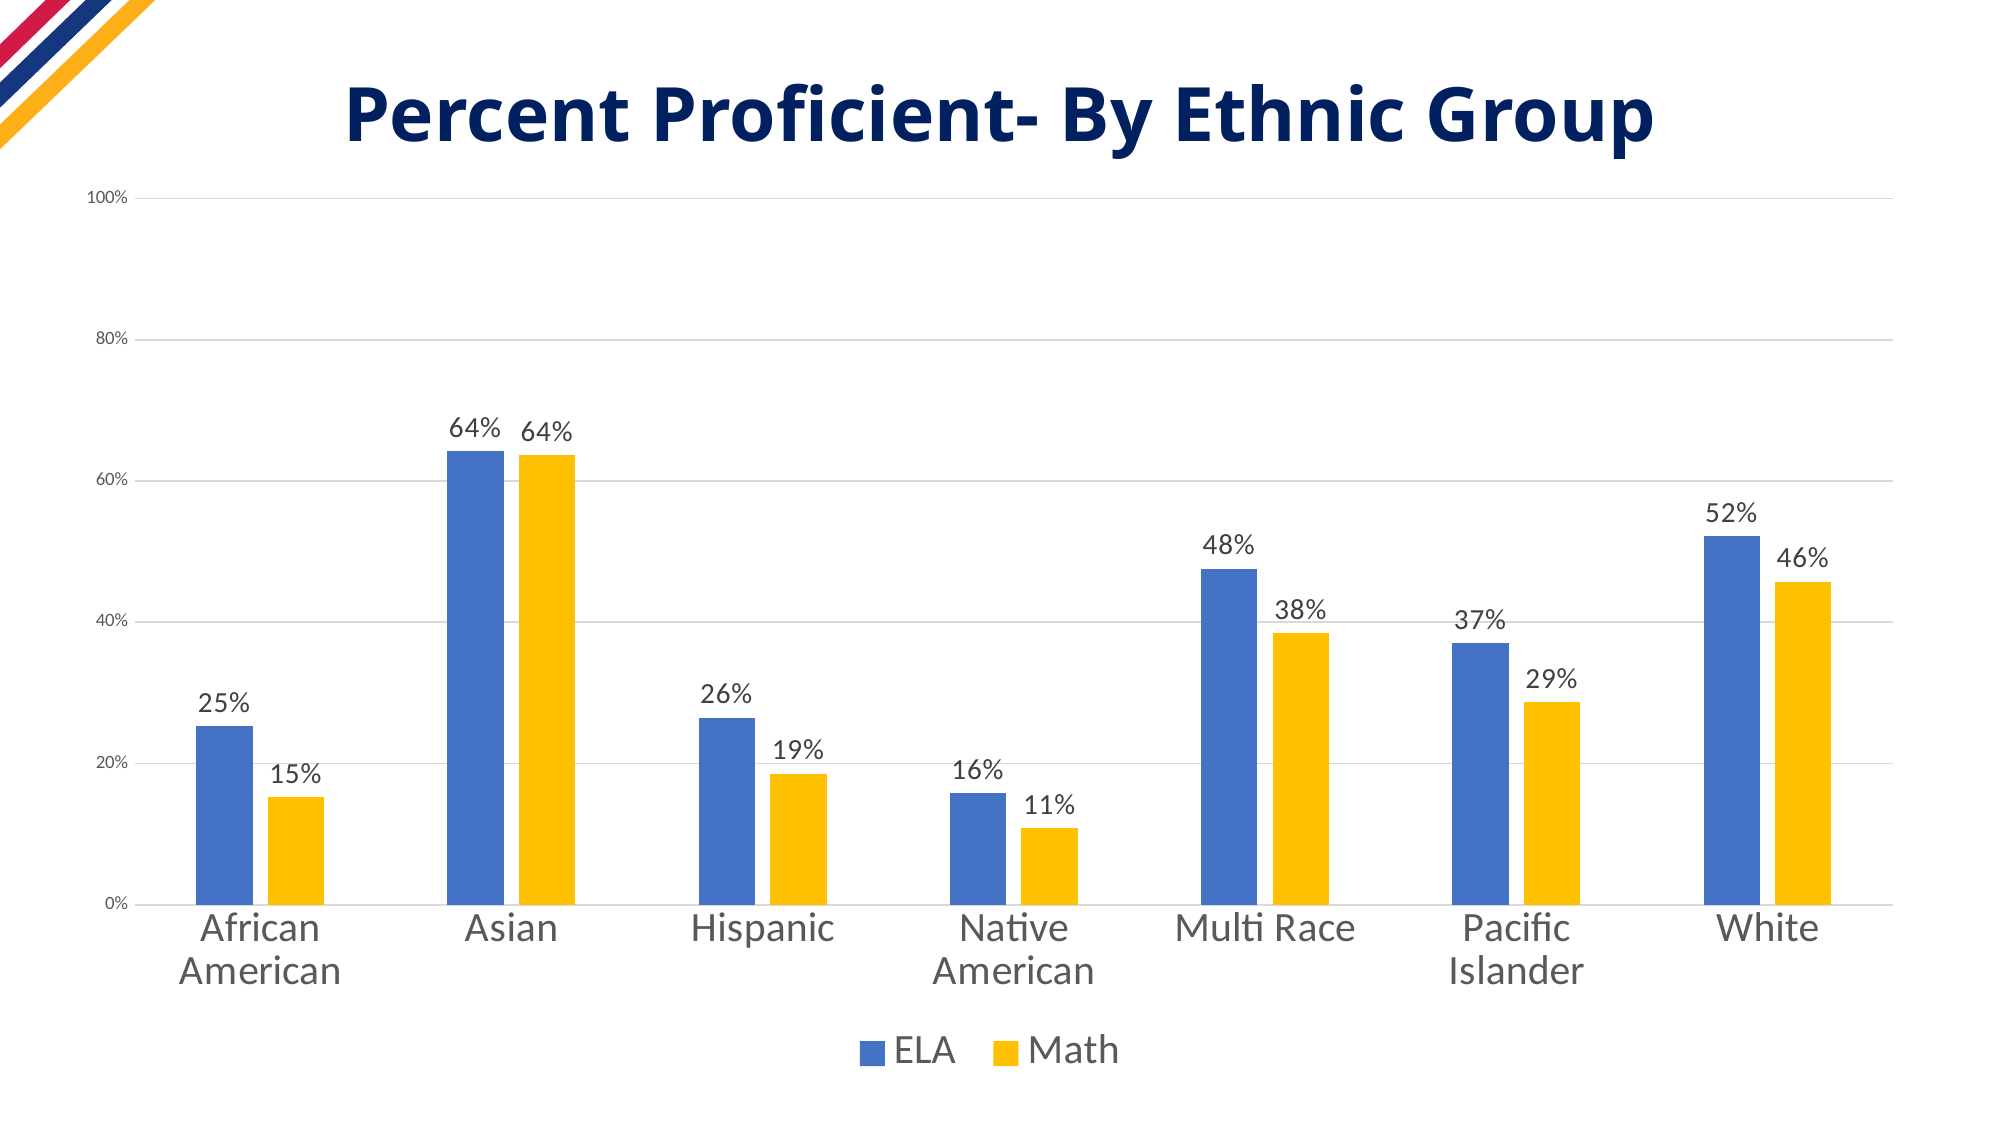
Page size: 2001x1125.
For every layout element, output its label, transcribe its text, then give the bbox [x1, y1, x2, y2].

chart [48, 170, 1931, 1084]
title Percent Proficient- By Ethnic Group [137, 27, 1863, 170]
